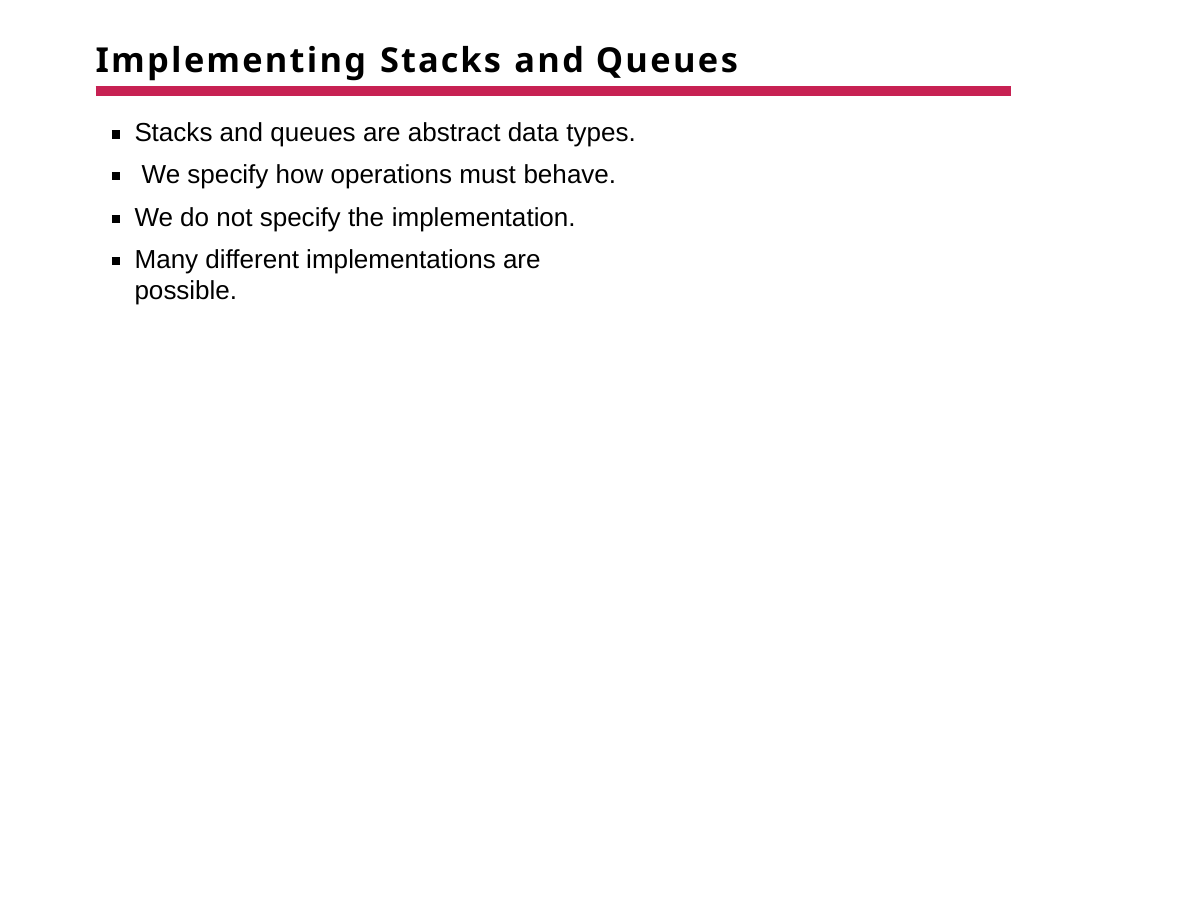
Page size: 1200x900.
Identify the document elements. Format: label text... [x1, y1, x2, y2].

text_box Stacks and queues are abstract data types. We specify how operations must behave. We do not specify the implementation. Many different implementations are possible. [132, 105, 654, 306]
title Implementing Stacks and Queues [93, 37, 1107, 189]
